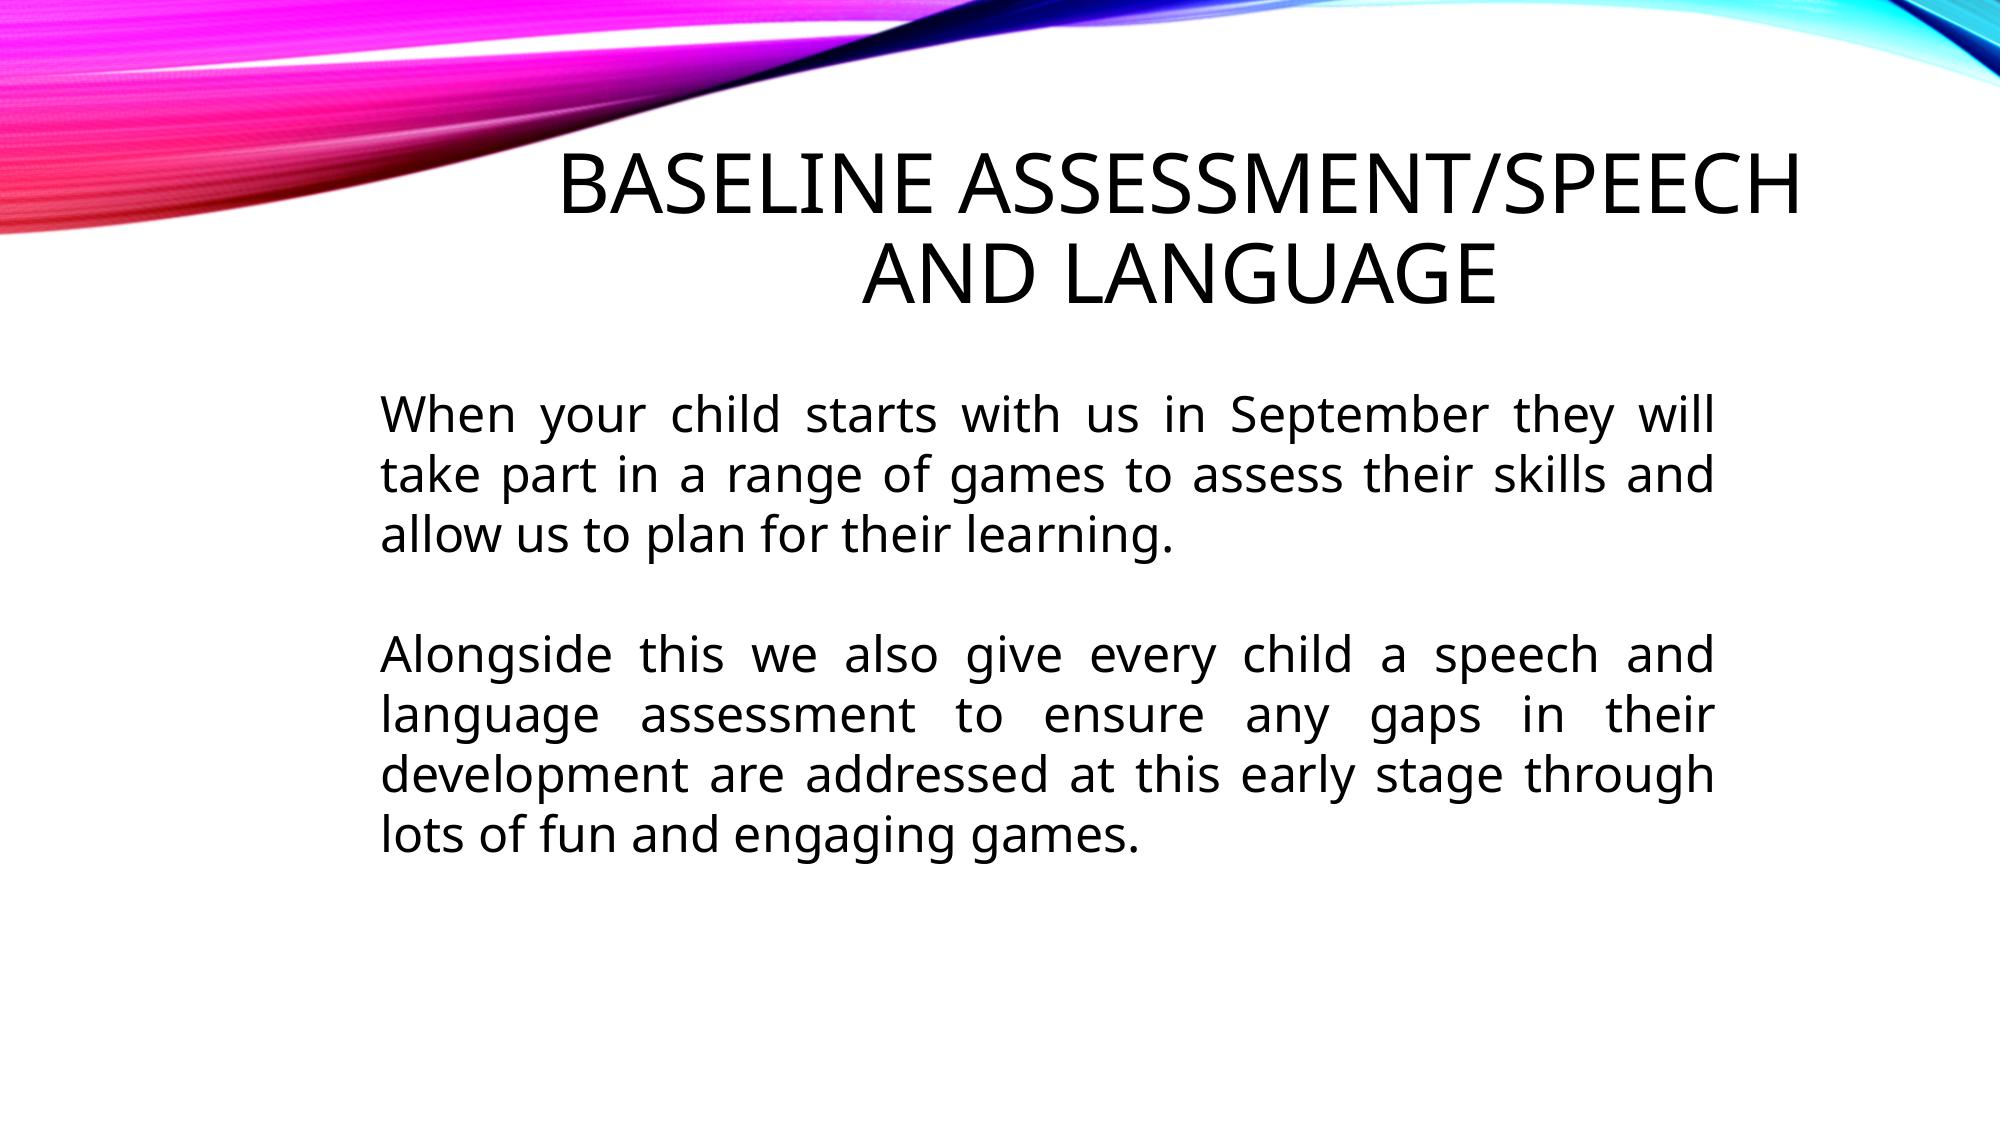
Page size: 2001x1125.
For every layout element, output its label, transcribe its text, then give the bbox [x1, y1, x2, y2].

picture [0, 0, 2000, 237]
picture [1890, 0, 2000, 75]
picture [1910, 0, 2000, 45]
text_box When your child starts with us in September they will take part in a range of games to assess their skills and allow us to plan for their learning. Alongside this we also give every child a speech and language assessment to ensure any gaps in their development are addressed at this early stage through lots of fun and engaging games. [365, 375, 1732, 870]
title Baseline assessment/speech and language [474, 125, 1888, 338]
